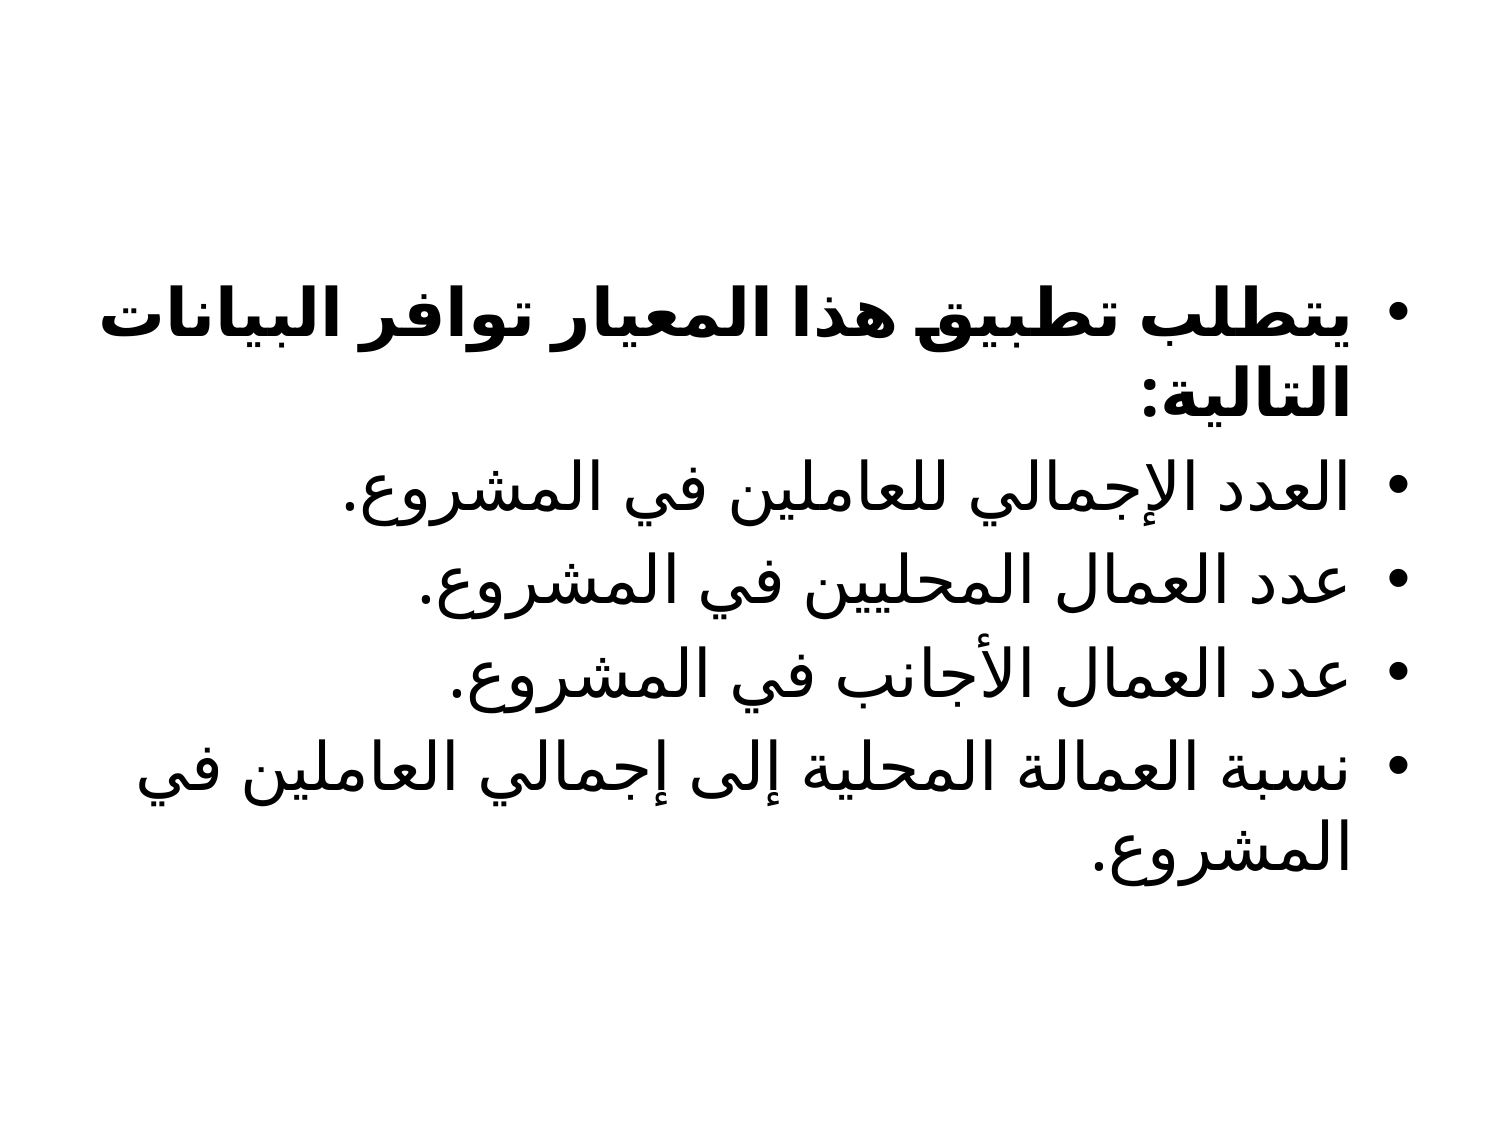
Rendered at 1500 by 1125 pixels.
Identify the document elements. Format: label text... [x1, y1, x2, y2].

list يتطلب تطبيق هذا المعيار توافر البيانات التالية: العدد الإجمالي للعاملين في المشروع. عدد العمال المحليين في المشروع. عدد العمال الأجانب في المشروع. نسبة العمالة المحلية إلى إجمالي العاملين في المشروع. [75, 262, 1425, 1005]
